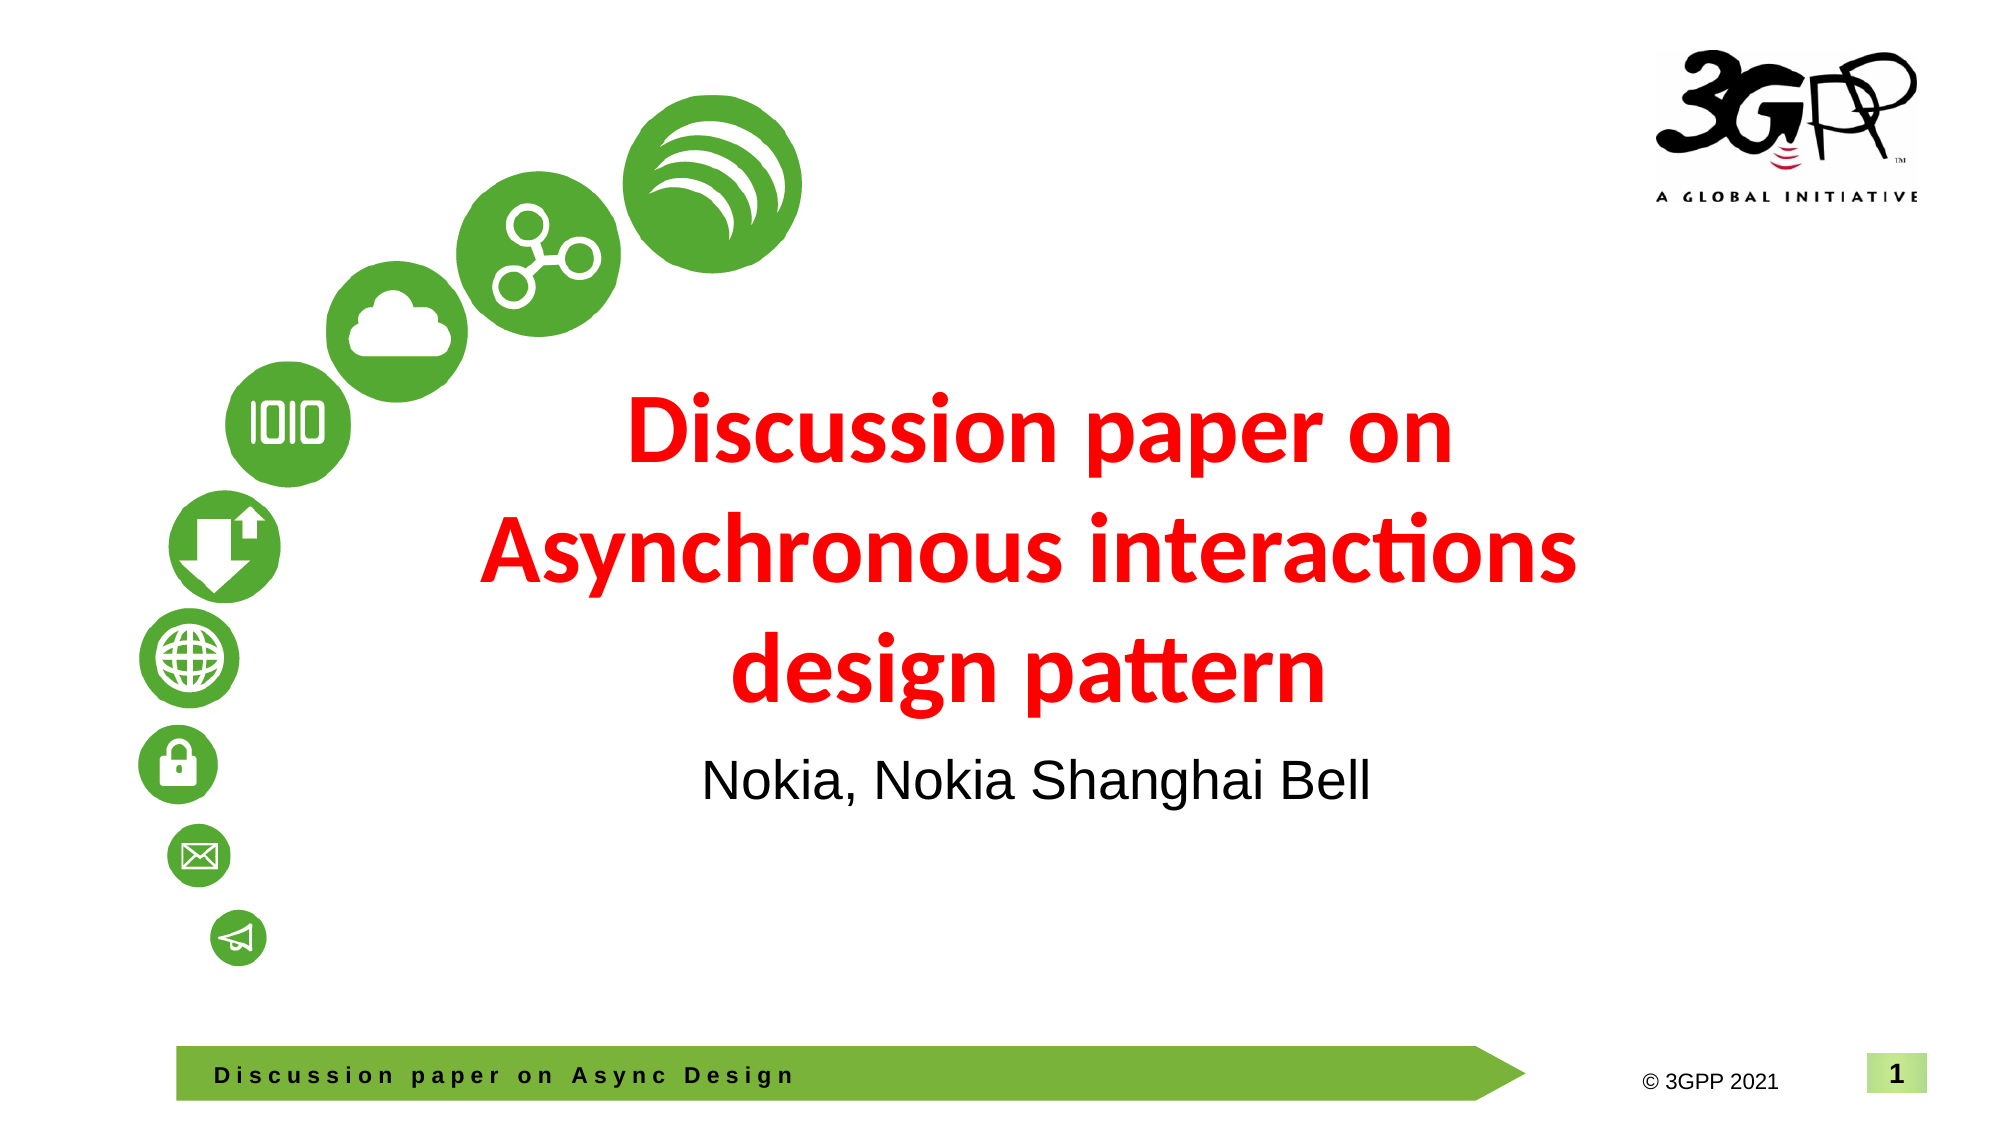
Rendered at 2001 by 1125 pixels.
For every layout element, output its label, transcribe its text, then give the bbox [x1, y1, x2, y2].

title Discussion paper on Asynchronous interactions design pattern [322, 381, 1738, 704]
subtitle Nokia, Nokia Shanghai Bell [337, 749, 1738, 828]
picture [37, 0, 882, 1039]
picture [1656, 50, 1917, 202]
